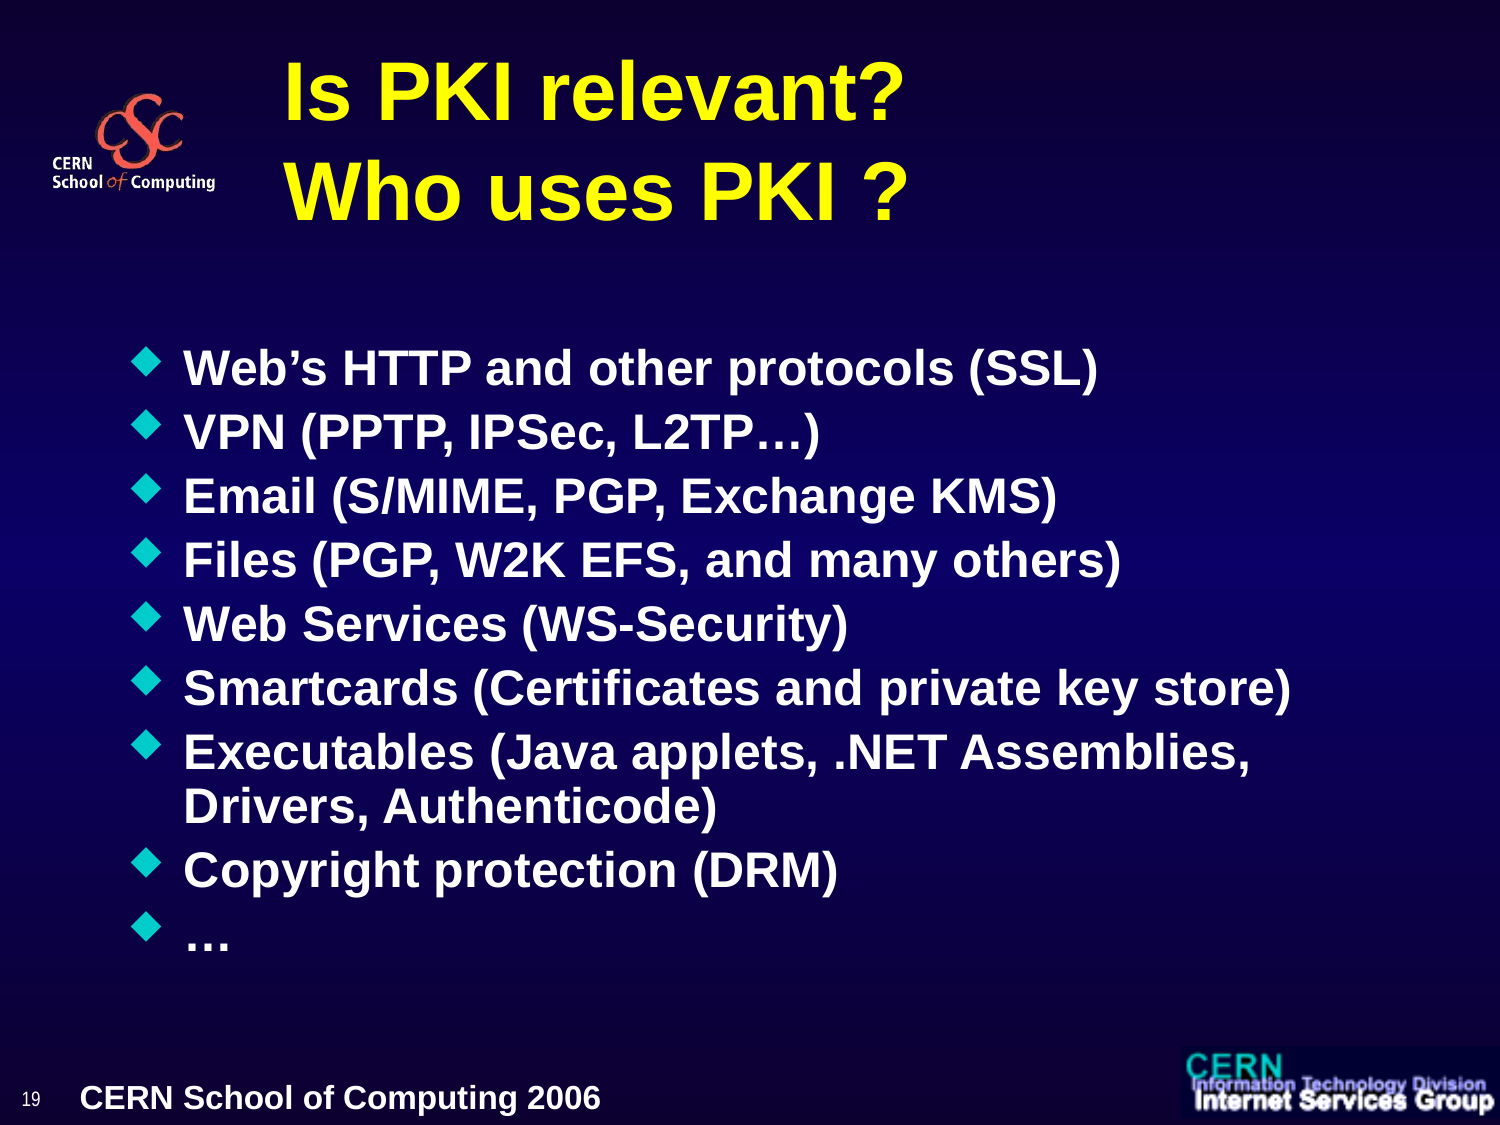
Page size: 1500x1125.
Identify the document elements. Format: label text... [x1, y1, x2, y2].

picture [1181, 1046, 1500, 1118]
title Is PKI relevant? Who uses PKI ? [268, 32, 1500, 243]
picture [43, 90, 221, 192]
list Web’s HTTP and other protocols (SSL) VPN (PPTP, IPSec, L2TP…) Email (S/MIME, PGP, Exchange KMS) Files (PGP, W2K EFS, and many others) Web Services (WS-Security) Smartcards (Certificates and private key store) Executables (Java applets, .NET Assemblies, Drivers, Authenticode) Copyright protection (DRM) … [112, 334, 1388, 1001]
slide_number 19 [6, 1073, 320, 1124]
